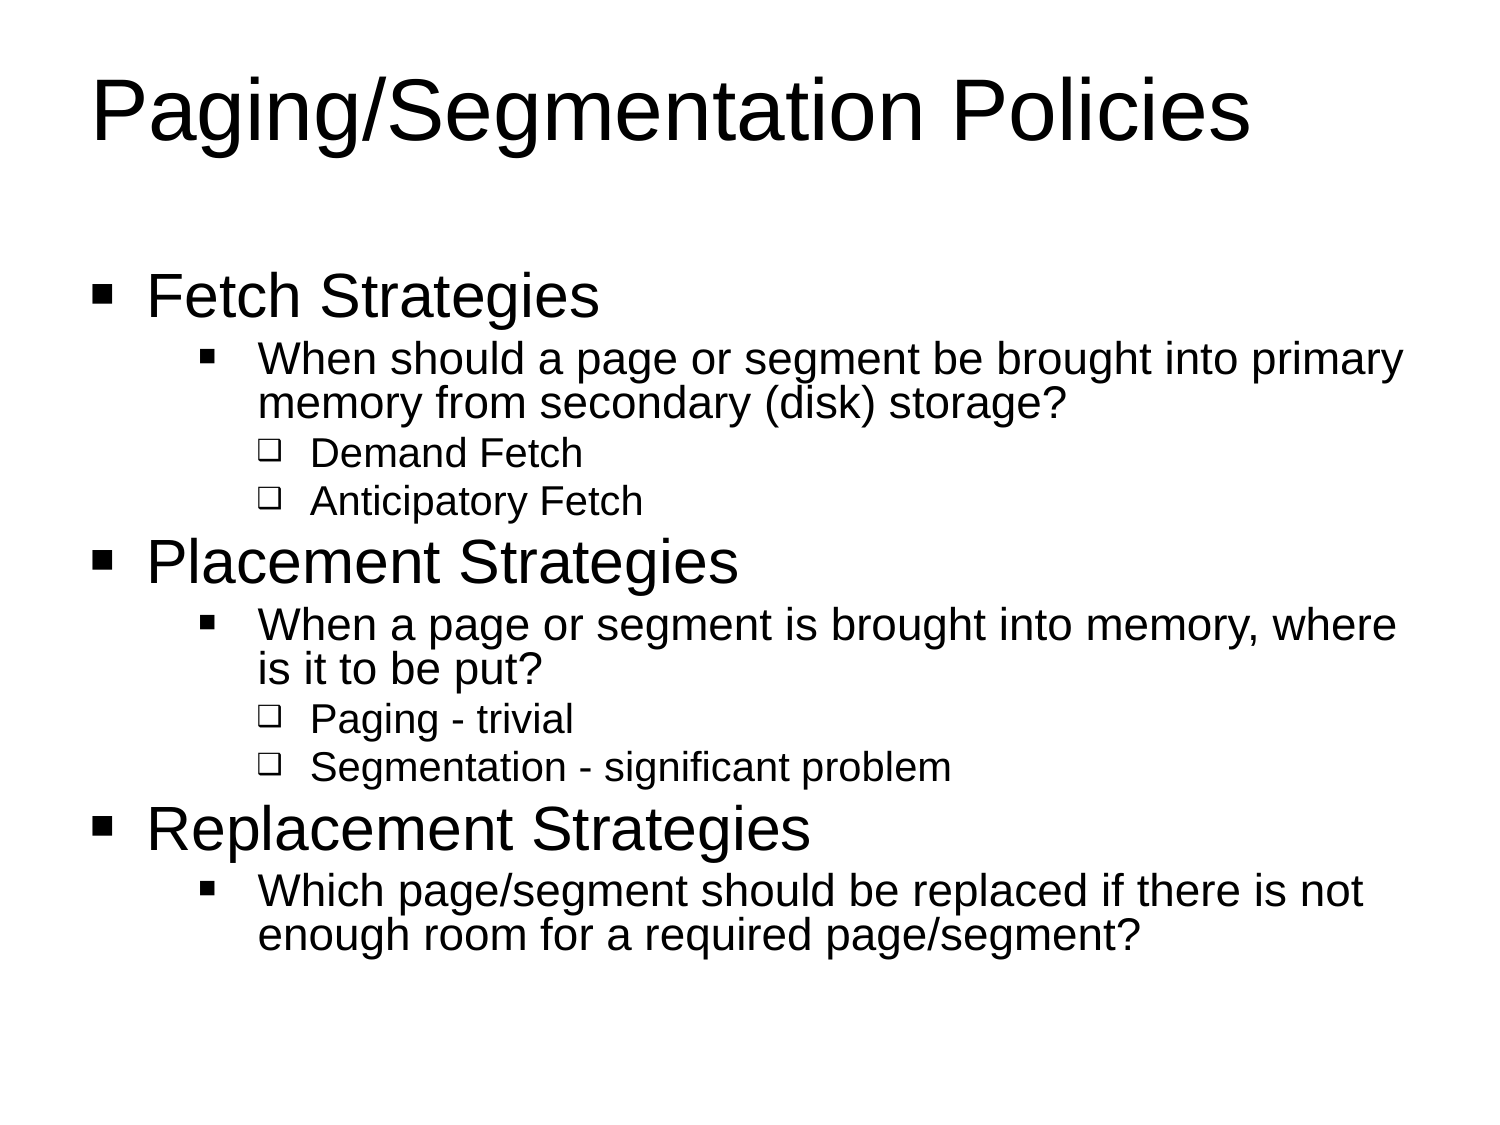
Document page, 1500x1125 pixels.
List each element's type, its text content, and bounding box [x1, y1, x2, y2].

title Paging/Segmentation Policies [75, 45, 1425, 233]
list Fetch Strategies When should a page or segment be brought into primary memory from secondary (disk) storage? Demand Fetch Anticipatory Fetch Placement Strategies When a page or segment is brought into memory, where is it to be put? Paging - trivial Segmentation - significant problem Replacement Strategies Which page/segment should be replaced if there is not enough room for a required page/segment? [75, 262, 1425, 1006]
